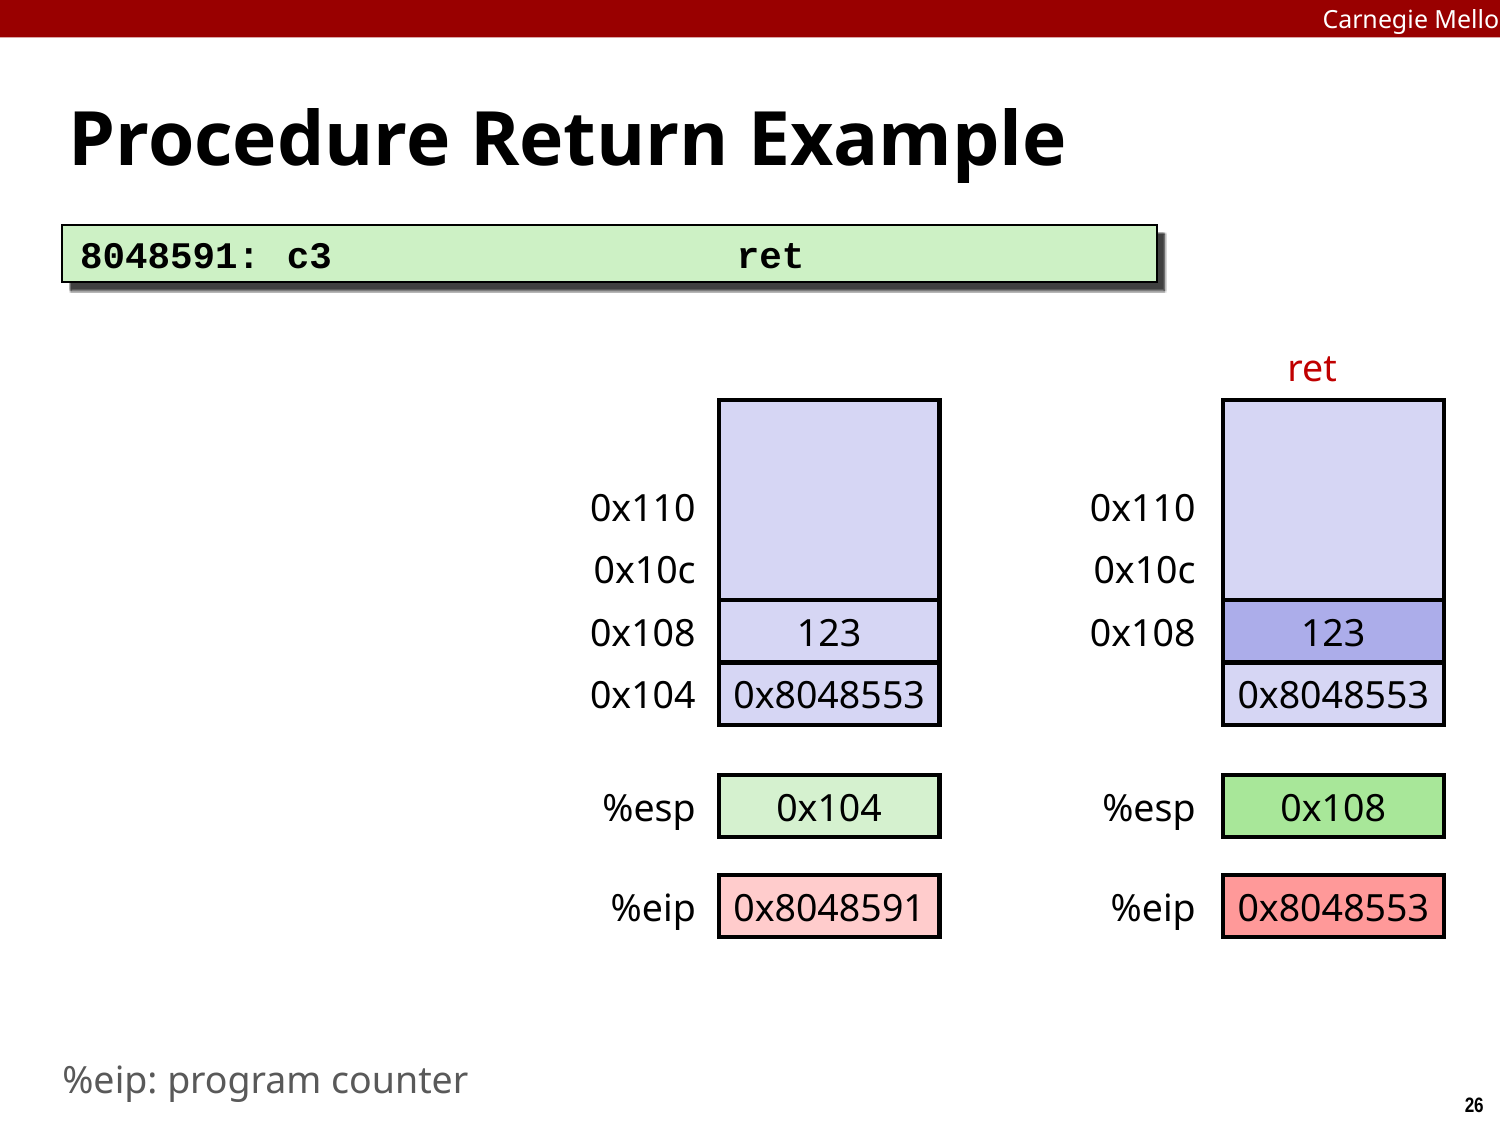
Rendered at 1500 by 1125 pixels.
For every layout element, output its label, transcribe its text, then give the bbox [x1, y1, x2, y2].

text_box [0, 0, 1500, 38]
text_box 0x108 [1222, 774, 1444, 838]
text_box 8048591: c3 ret [61, 224, 1157, 283]
text_box [1222, 399, 1444, 600]
text_box %eip [1097, 874, 1203, 938]
text_box 0x8048591 [718, 874, 940, 938]
text_box 0x8048553 [1222, 662, 1444, 725]
text_box 0x10c [1074, 538, 1202, 600]
text_box 123 [718, 600, 940, 663]
text_box 123 [1222, 600, 1444, 662]
text_box %esp [1097, 774, 1203, 838]
text_box 0x10c [574, 538, 702, 600]
text_box ret [1280, 337, 1344, 395]
text_box 0x104 [574, 663, 702, 725]
text_box 0x104 [718, 774, 940, 838]
text_box 0x108 [1074, 600, 1202, 663]
text_box %esp [597, 774, 703, 838]
text_box %eip: program counter [55, 1049, 475, 1108]
text_box 0x110 [1074, 474, 1202, 538]
text_box 0x8048553 [1222, 874, 1444, 938]
text_box [718, 399, 940, 600]
text_box %eip [597, 874, 703, 938]
text_box Carnegie Mellon [1322, 3, 1500, 33]
text_box 0x110 [574, 474, 702, 538]
text_box 0x108 [574, 600, 702, 663]
text_box 0x8048553 [718, 663, 940, 725]
title Procedure Return Example [62, 41, 1438, 230]
